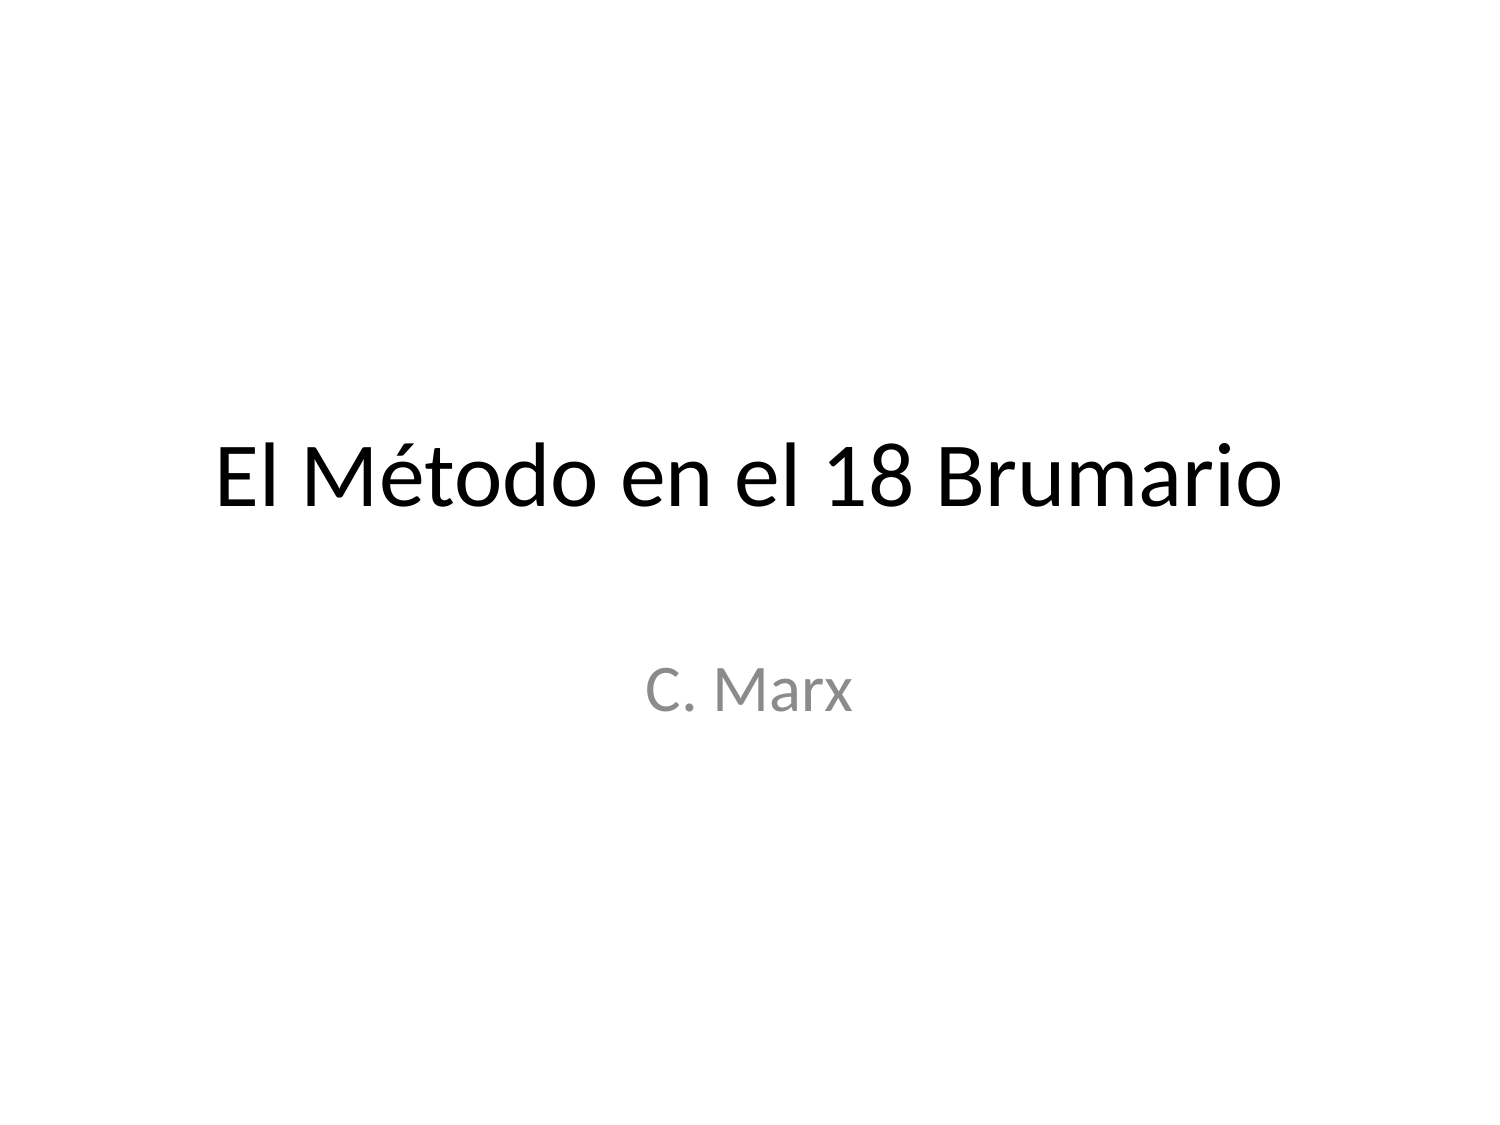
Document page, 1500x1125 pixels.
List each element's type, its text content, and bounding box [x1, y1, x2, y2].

subtitle C. Marx [225, 637, 1275, 925]
title El Método en el 18 Brumario [112, 349, 1388, 591]
